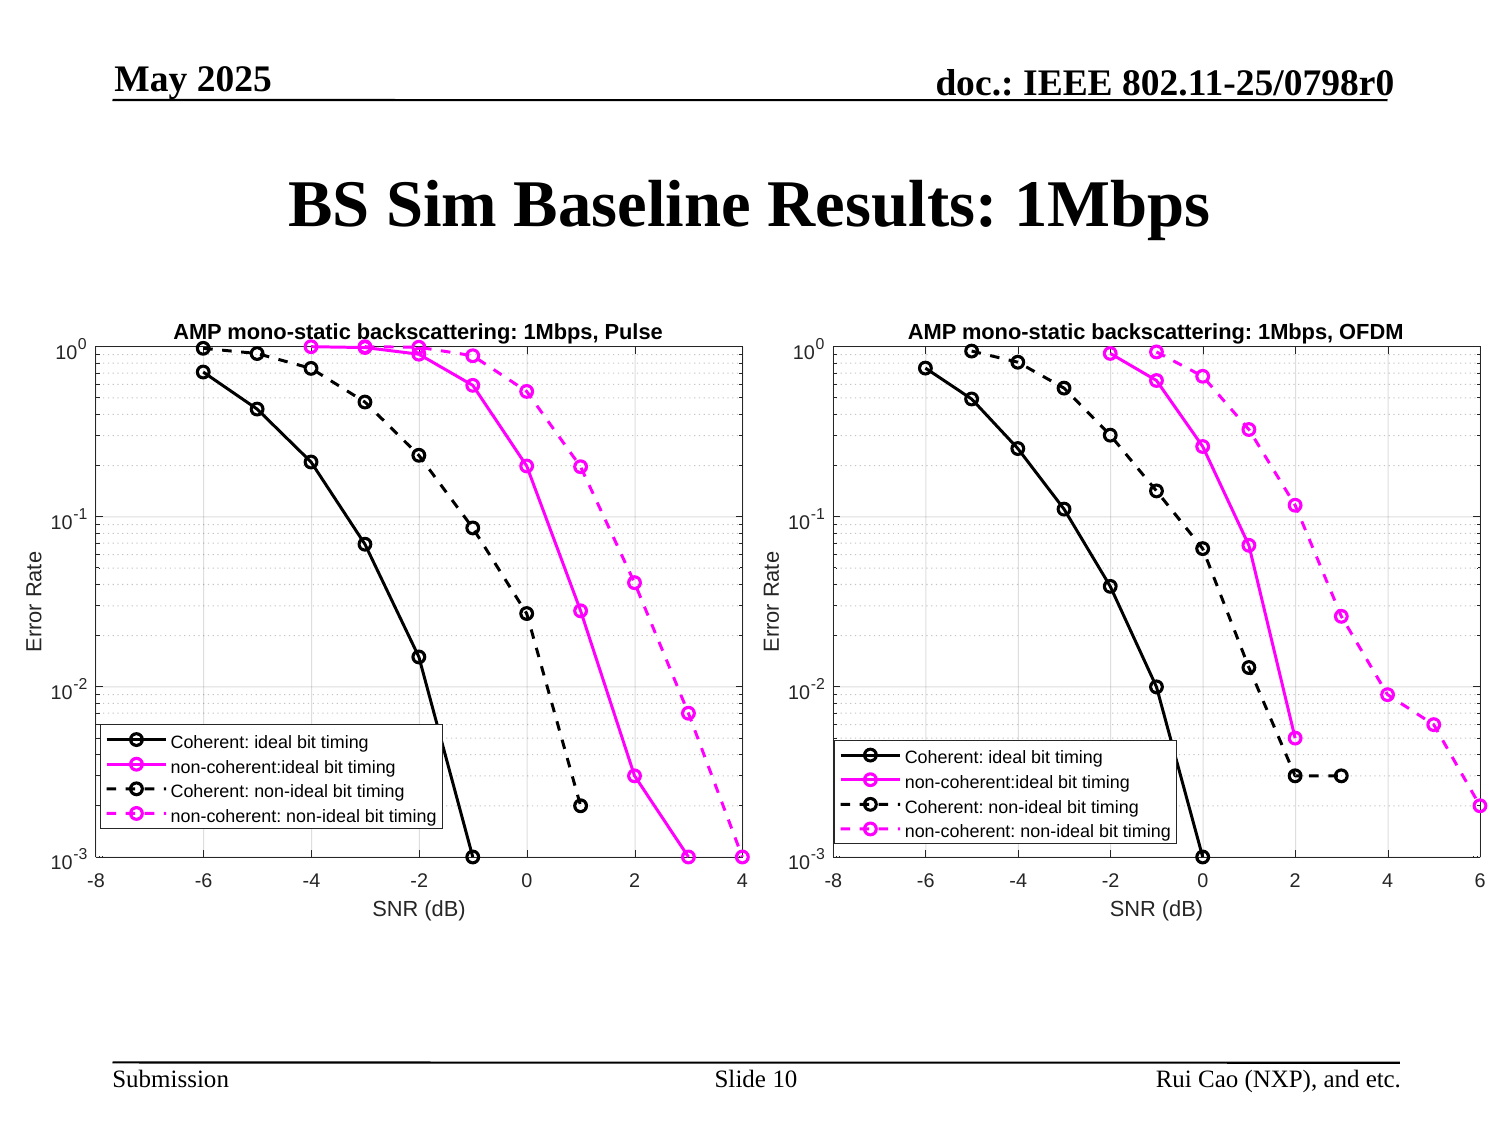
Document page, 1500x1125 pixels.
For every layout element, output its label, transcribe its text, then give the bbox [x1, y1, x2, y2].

footer Rui Cao (NXP), and etc. [878, 1061, 1402, 1093]
picture [0, 299, 1500, 926]
slide_number Slide 10 [712, 1061, 800, 1123]
title BS Sim Baseline Results: 1Mbps [112, 112, 1388, 288]
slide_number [114, 54, 423, 100]
